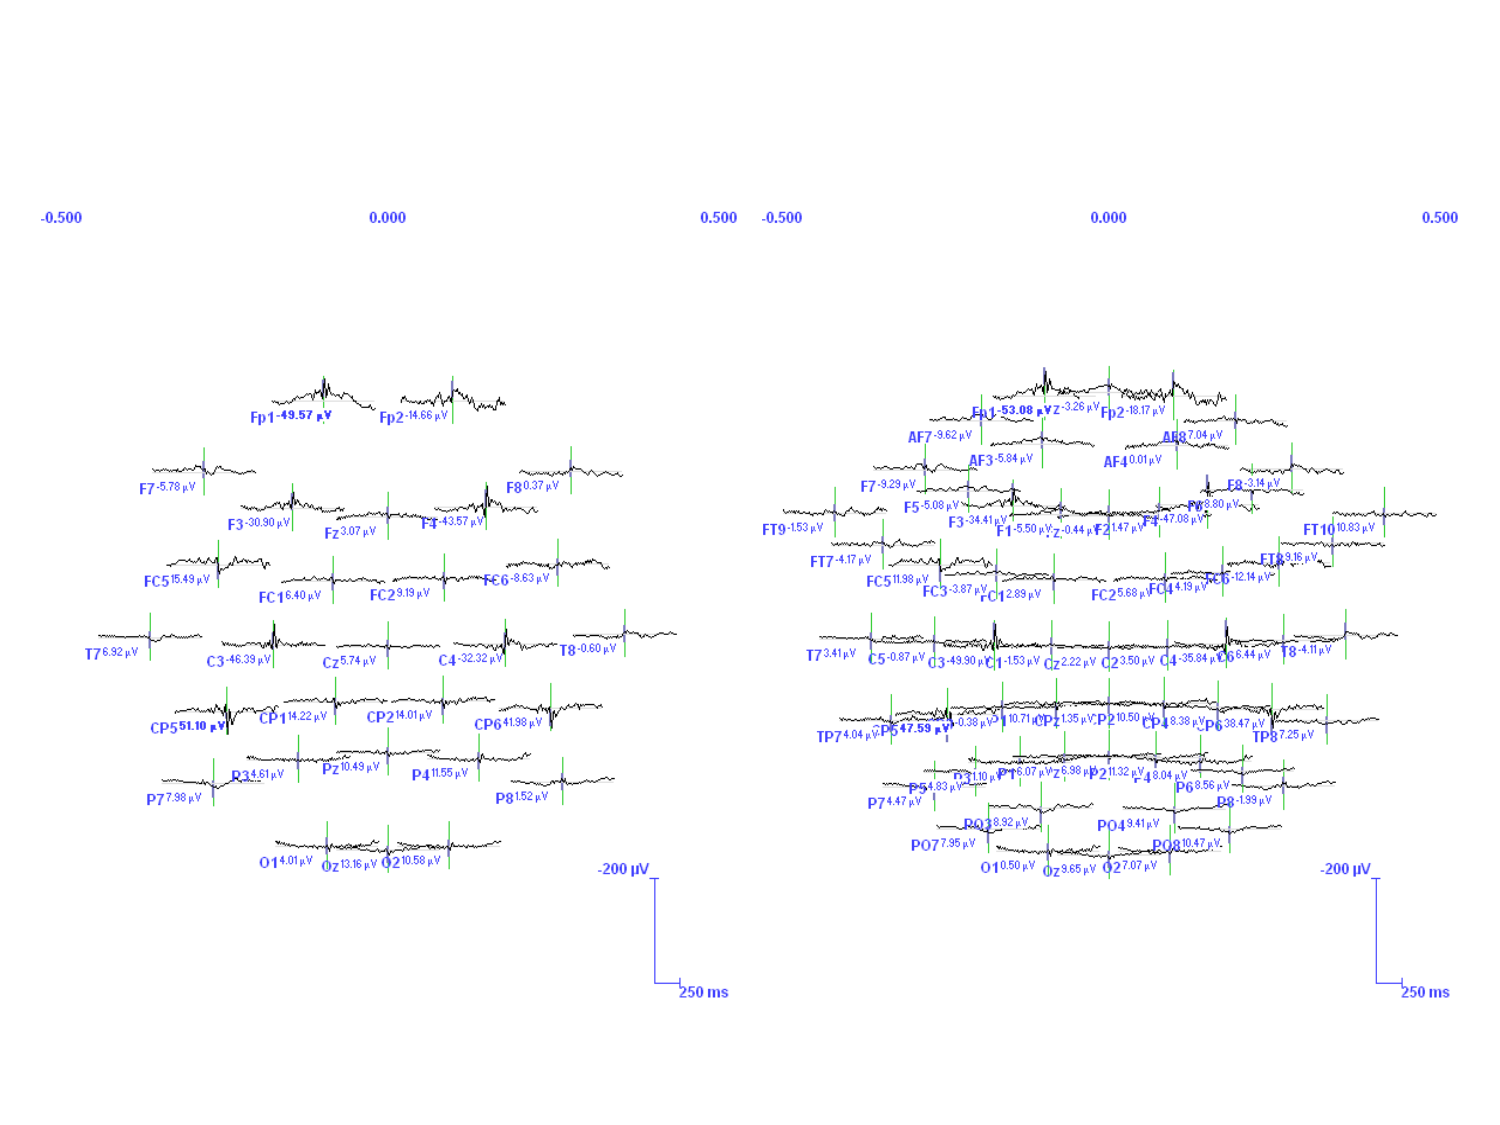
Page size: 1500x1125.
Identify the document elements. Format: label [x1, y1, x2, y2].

list [40, 207, 738, 1006]
list [762, 207, 1460, 1006]
